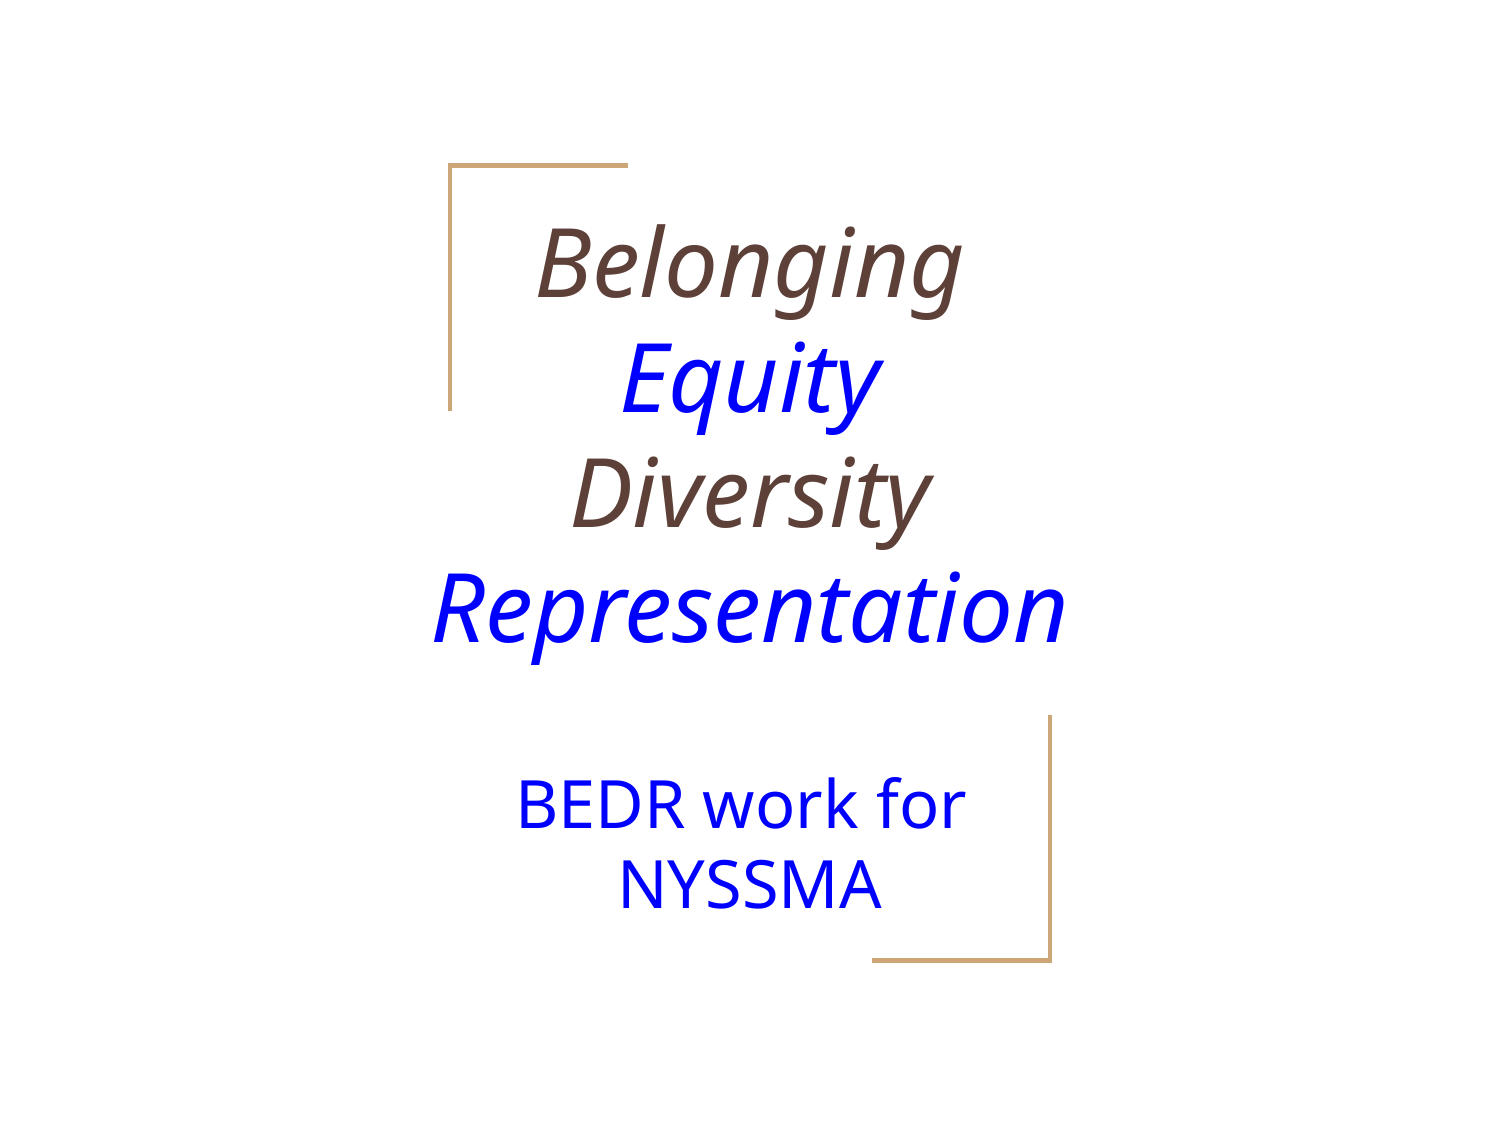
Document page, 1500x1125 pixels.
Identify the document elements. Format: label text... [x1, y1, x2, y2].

title Belonging Equity Diversity Representation [51, 26, 1449, 677]
subtitle BEDR work for NYSSMA [51, 746, 1449, 908]
